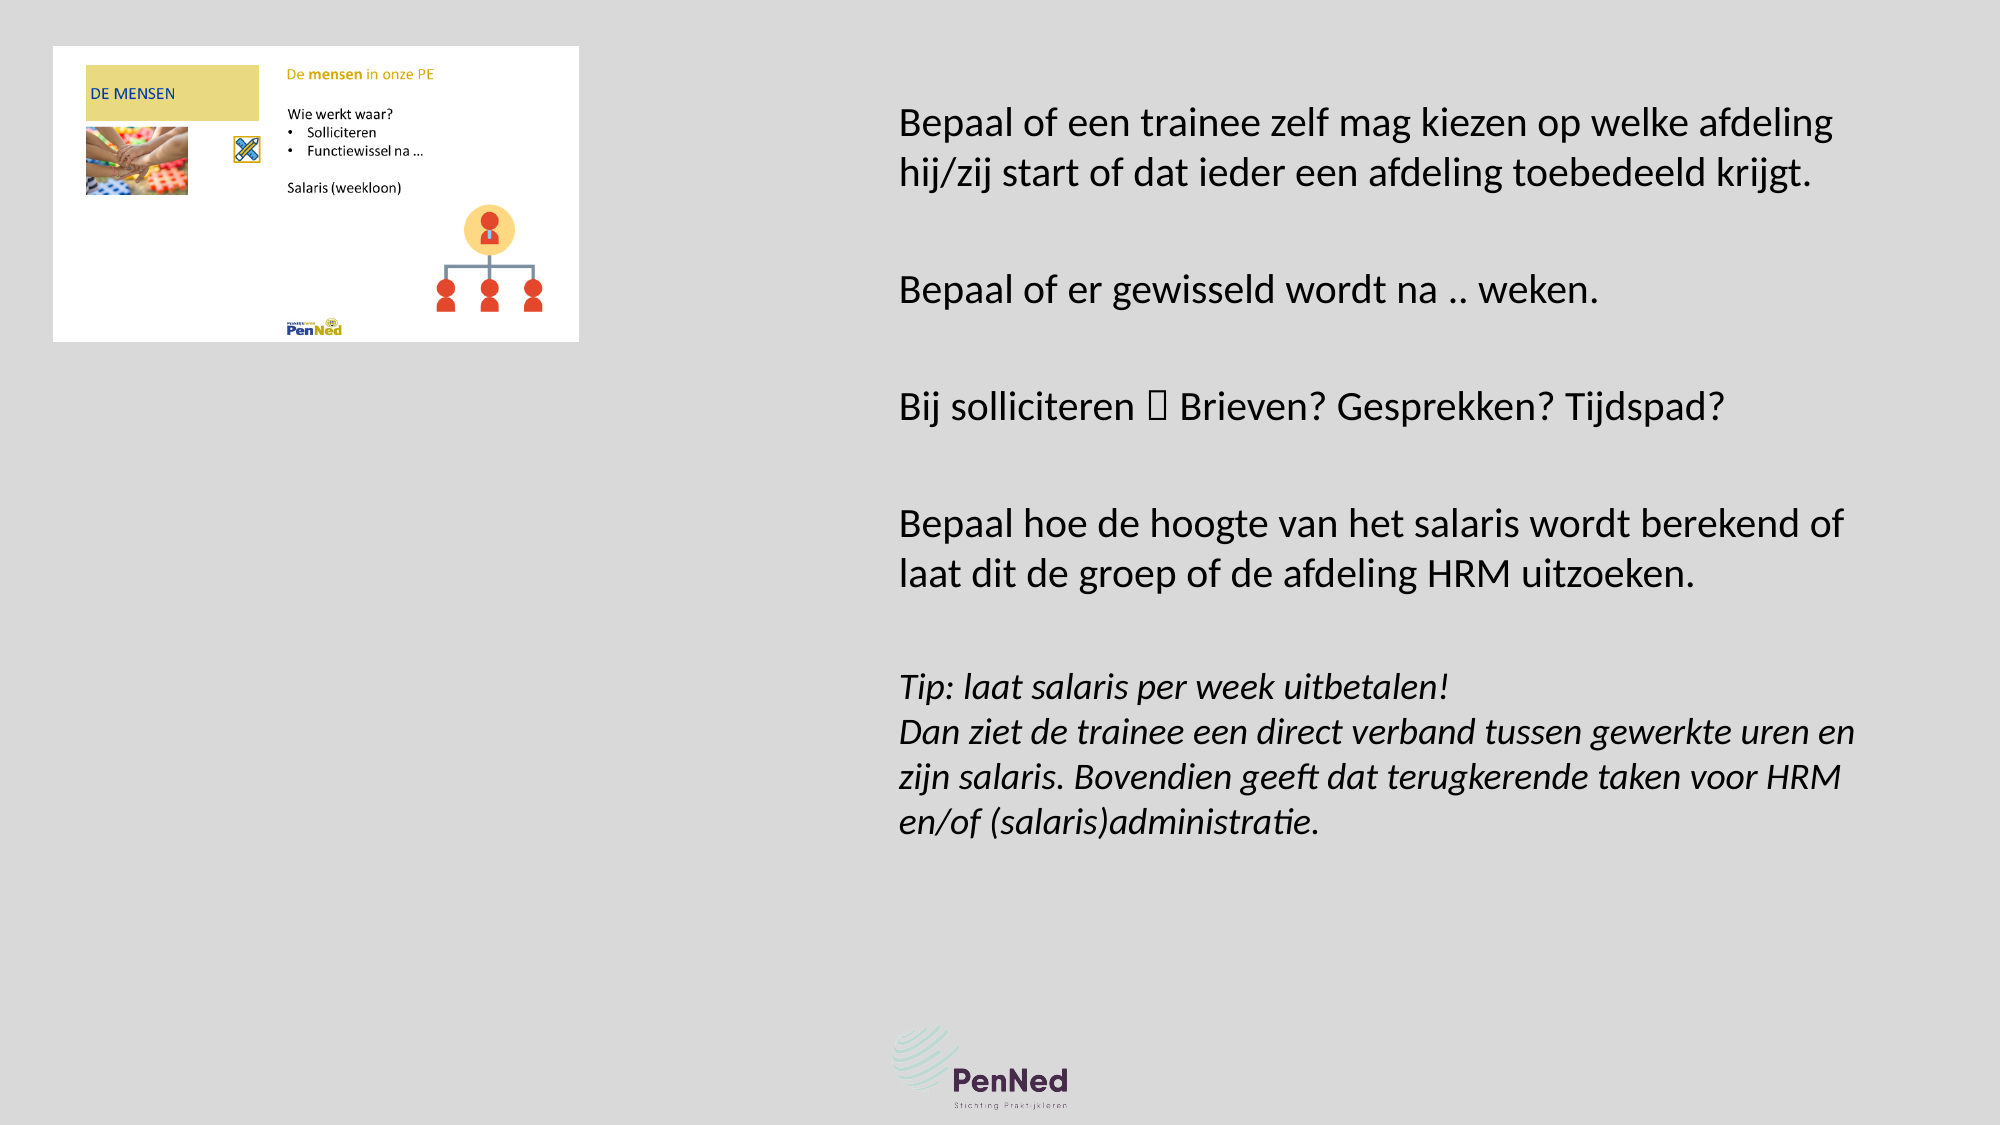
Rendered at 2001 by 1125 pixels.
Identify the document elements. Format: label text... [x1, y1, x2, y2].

list Bepaal of een trainee zelf mag kiezen op welke afdeling hij/zij start of dat ieder een afdeling toebedeeld krijgt. Bepaal of er gewisseld wordt na .. weken. Bij solliciteren  Brieven? Gesprekken? Tijdspad? Bepaal hoe de hoogte van het salaris wordt berekend of laat dit de groep of de afdeling HRM uitzoeken. Tip: laat salaris per week uitbetalen! Dan ziet de trainee een direct verband tussen gewerkte uren en zijn salaris. Bovendien geeft dat terugkerende taken voor HRM en/of (salaris)administratie. [883, 87, 1900, 928]
picture [53, 46, 579, 343]
picture [892, 1025, 1067, 1110]
